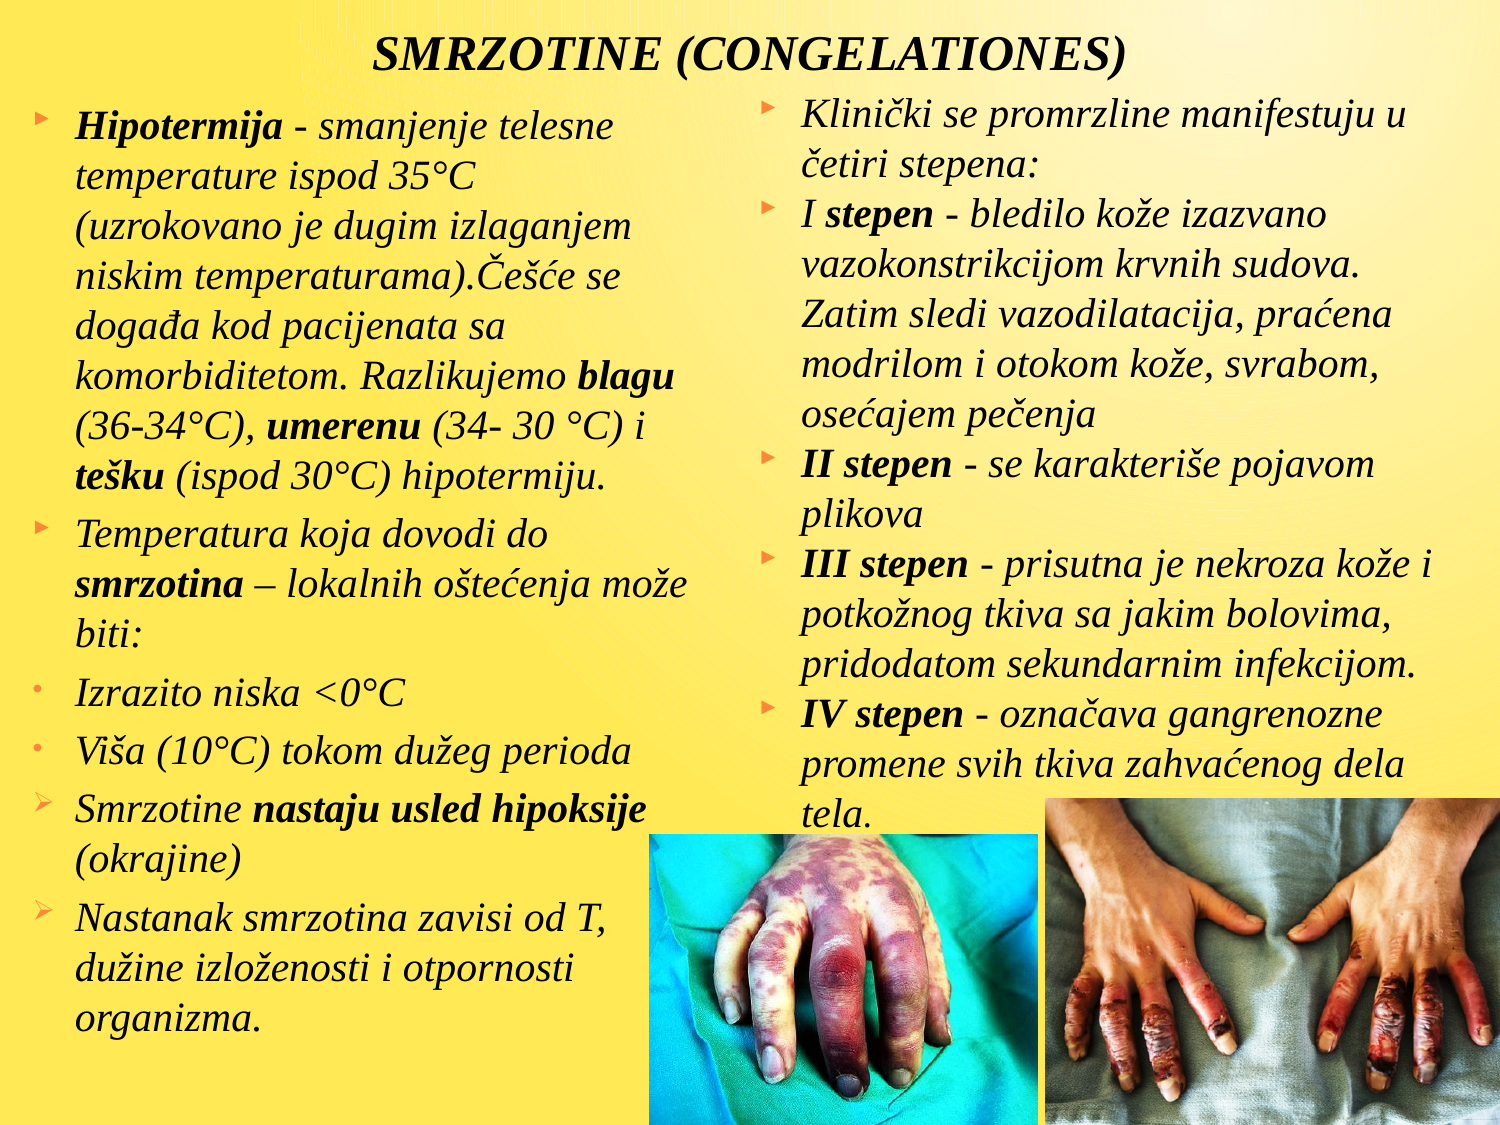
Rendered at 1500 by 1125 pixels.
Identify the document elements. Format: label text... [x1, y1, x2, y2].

picture [1045, 798, 1500, 1125]
list Hipotermija - smanjenje telesne temperature ispod 35°C (uzrokovano je dugim izlaganjem niskim temperaturama).Češće se događa kod pacijenata sa komorbiditetom. Razlikujemo blagu (36-34°C), umerenu (34- 30 °C) i tešku (ispod 30°C) hipotermiju. Temperatura koja dovodi do smrzotina – lokalnih oštećenja može biti: Izrazito niska <0°C Viša (10°C) tokom dužeg perioda Smrzotine nastaju usled hipoksije (okrajine) Nastanak smrzotina zavisi od T, dužine izloženosti i otpornosti organizma. [0, 90, 715, 1024]
list Klinički se promrzline manifestuju u četiri stepena: I stepen - bledilo kože izazvano vazokonstrikcijom krvnih sudova. Zatim sledi vazodilatacija, praćena modrilom i otokom kože, svrabom, osećajem pečenja II stepen - se karakteriše pojavom plikova III stepen - prisutna je nekroza kože i potkožnog tkiva sa jakim bolovima, pridodatom sekundarnim infekcijom. IV stepen - označava gangrenozne promene svih tkiva zahvaćenog dela tela. [726, 78, 1459, 833]
title SMRZOTINE (CONGELATIONES) [75, 0, 1425, 102]
picture [1033, 909, 1038, 940]
picture [648, 833, 1038, 1125]
